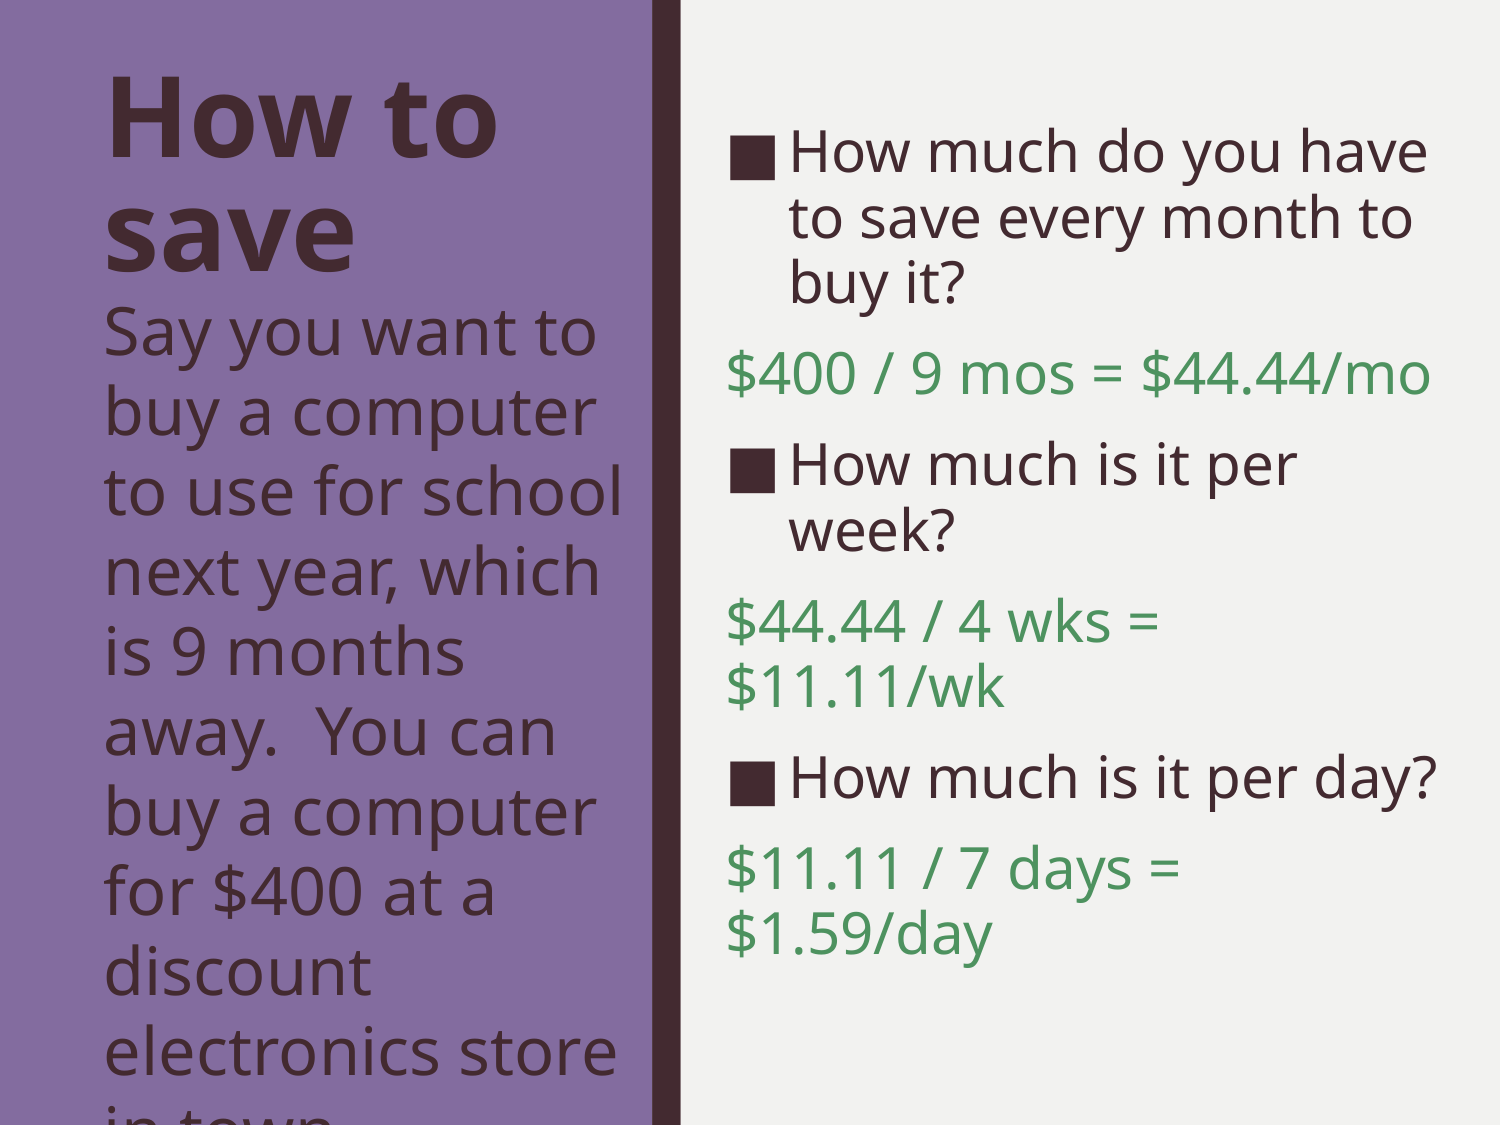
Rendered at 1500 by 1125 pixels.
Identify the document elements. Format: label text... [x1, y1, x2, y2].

list Say you want to buy a computer to use for school next year, which is 9 months away. You can buy a computer for $400 at a discount electronics store in town. [89, 280, 652, 1125]
title How to save [89, 59, 564, 280]
list How much do you have to save every month to buy it? $400 / 9 mos = $44.44/mo How much is it per week? $44.44 / 4 wks = $11.11/wk How much is it per day? $11.11 / 7 days = $1.59/day [710, 112, 1470, 962]
